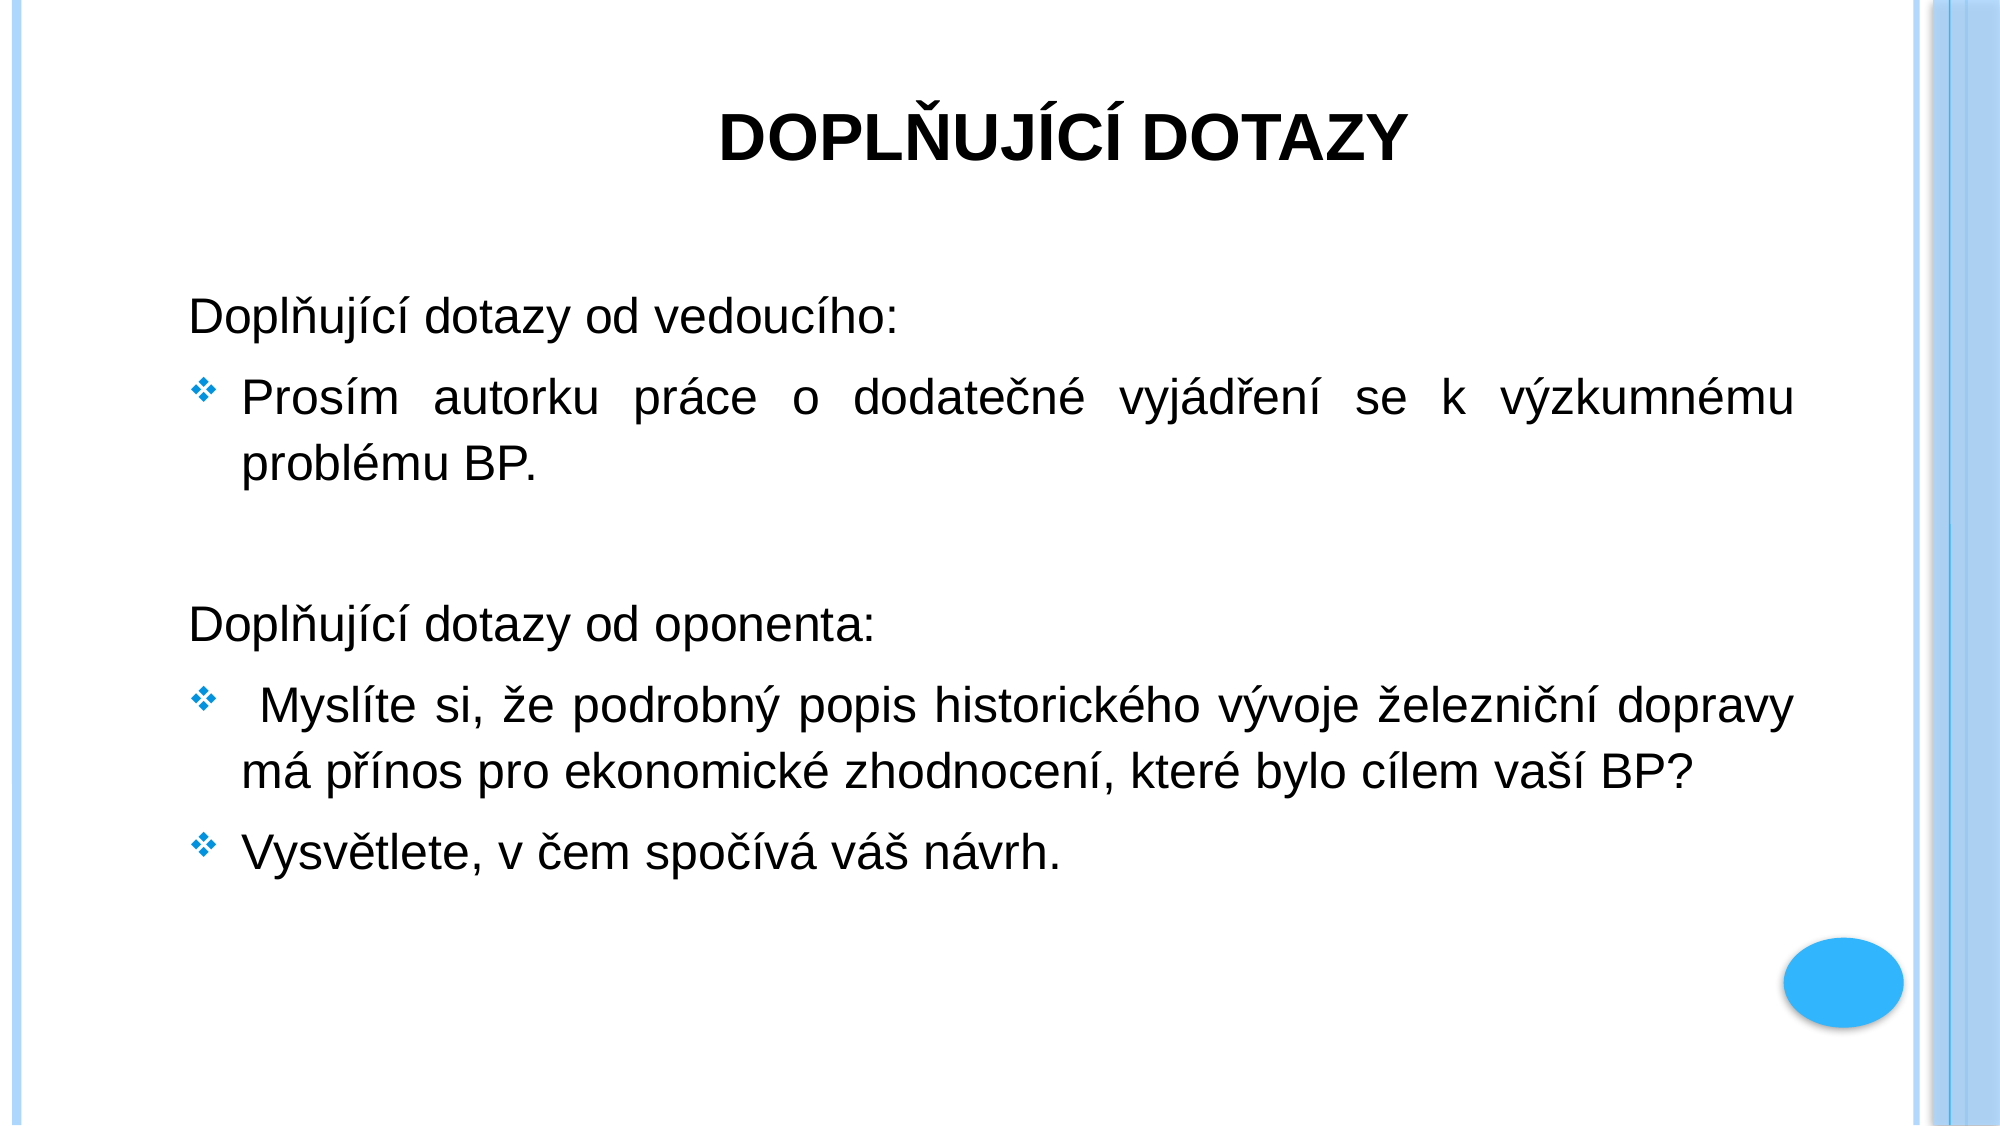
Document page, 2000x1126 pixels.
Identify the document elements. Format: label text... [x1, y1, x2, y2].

title Doplňující dotazy [243, 0, 1887, 184]
list Doplňující dotazy od vedoucího: Prosím autorku práce o dodatečné vyjádření se k výzkumnému problému BP. Doplňující dotazy od oponenta: Myslíte si, že podrobný popis historického vývoje železniční dopravy má přínos pro ekonomické zhodnocení, které bylo cílem vaší BP? Vysvětlete, v čem spočívá váš návrh. [170, 268, 1814, 1002]
